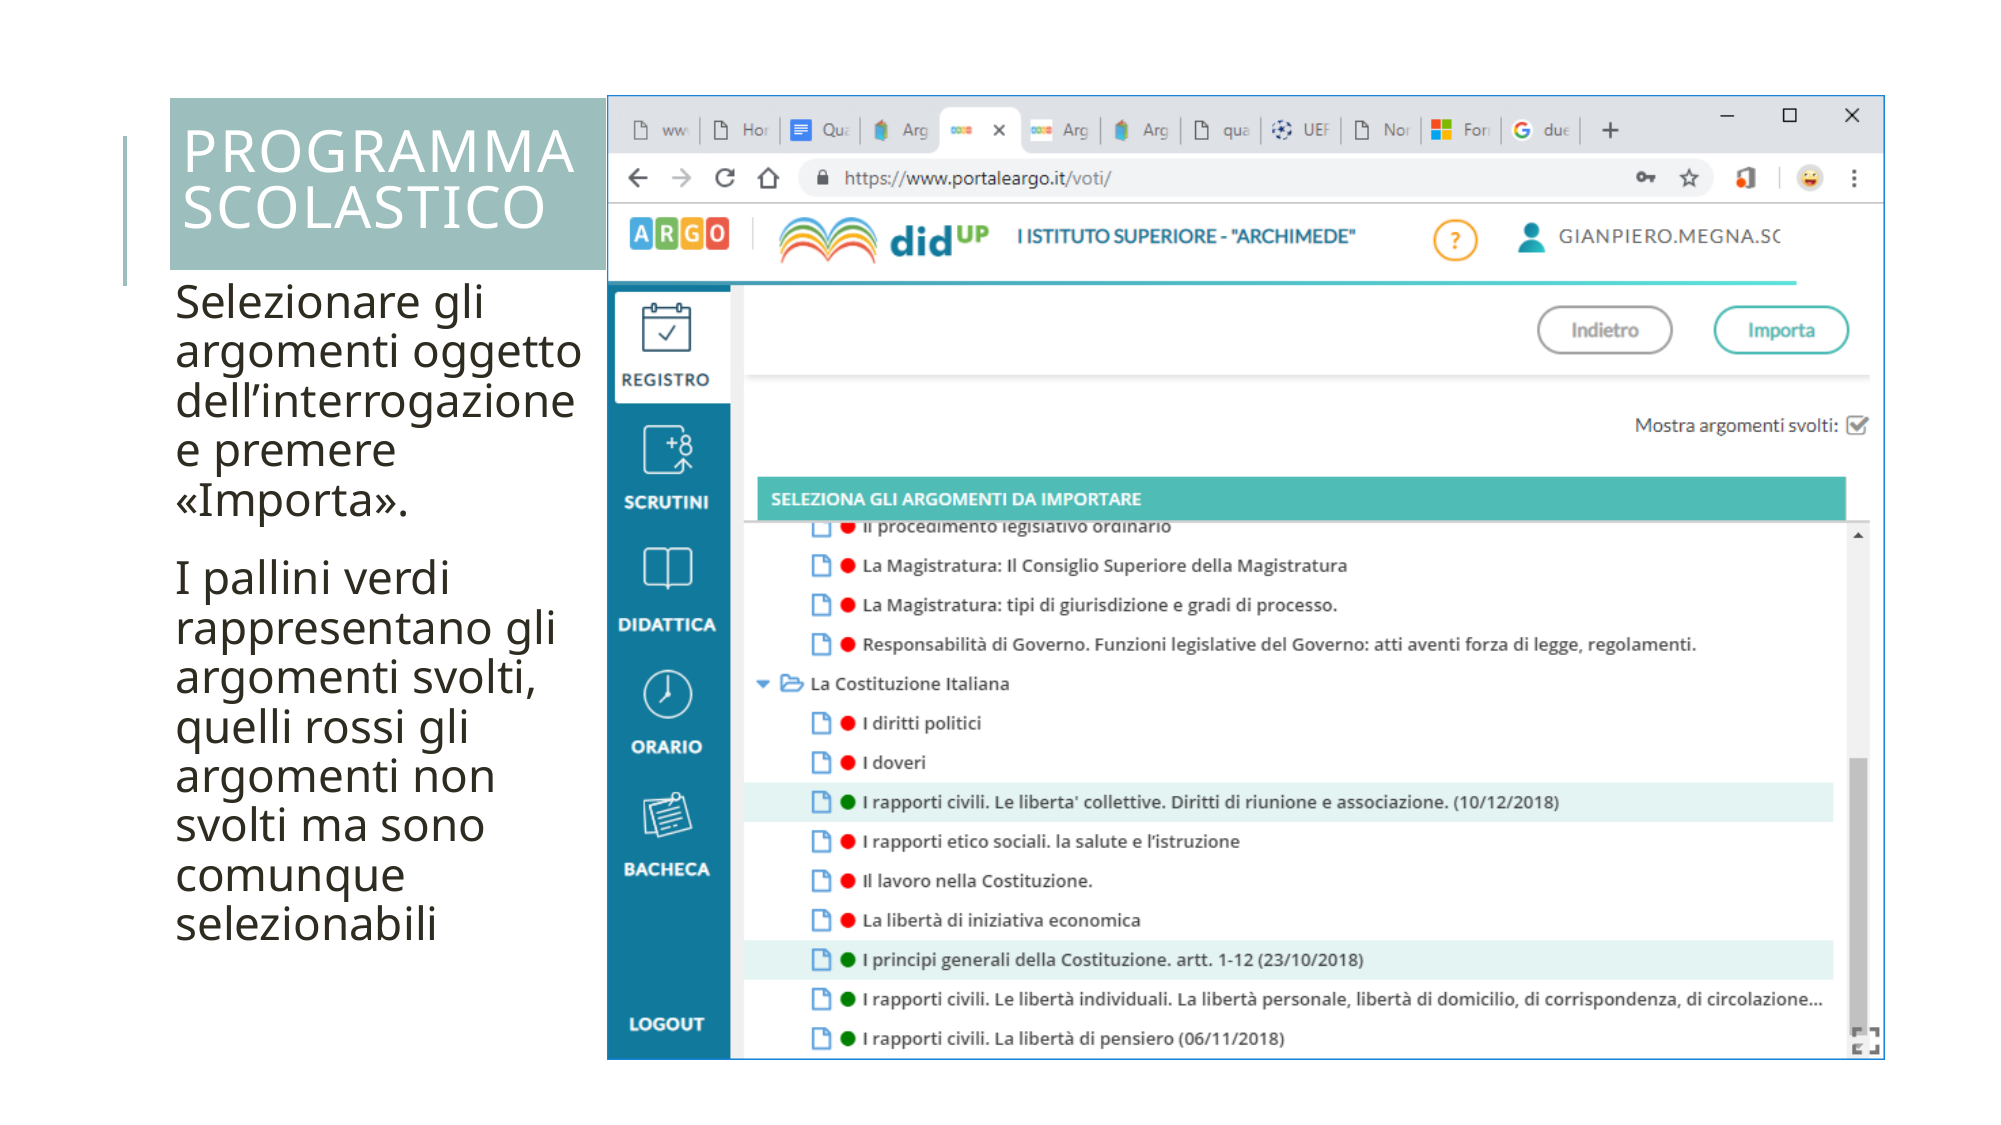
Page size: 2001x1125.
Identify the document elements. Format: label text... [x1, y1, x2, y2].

picture [607, 95, 1885, 1060]
list Selezionare gli argomenti oggetto dell’interrogazione e premere «Importa». I pallini verdi rappresentano gli argomenti svolti, quelli rossi gli argomenti non svolti ma sono comunque selezionabili [168, 273, 600, 1035]
text_box Programma scolastico [166, 94, 602, 273]
